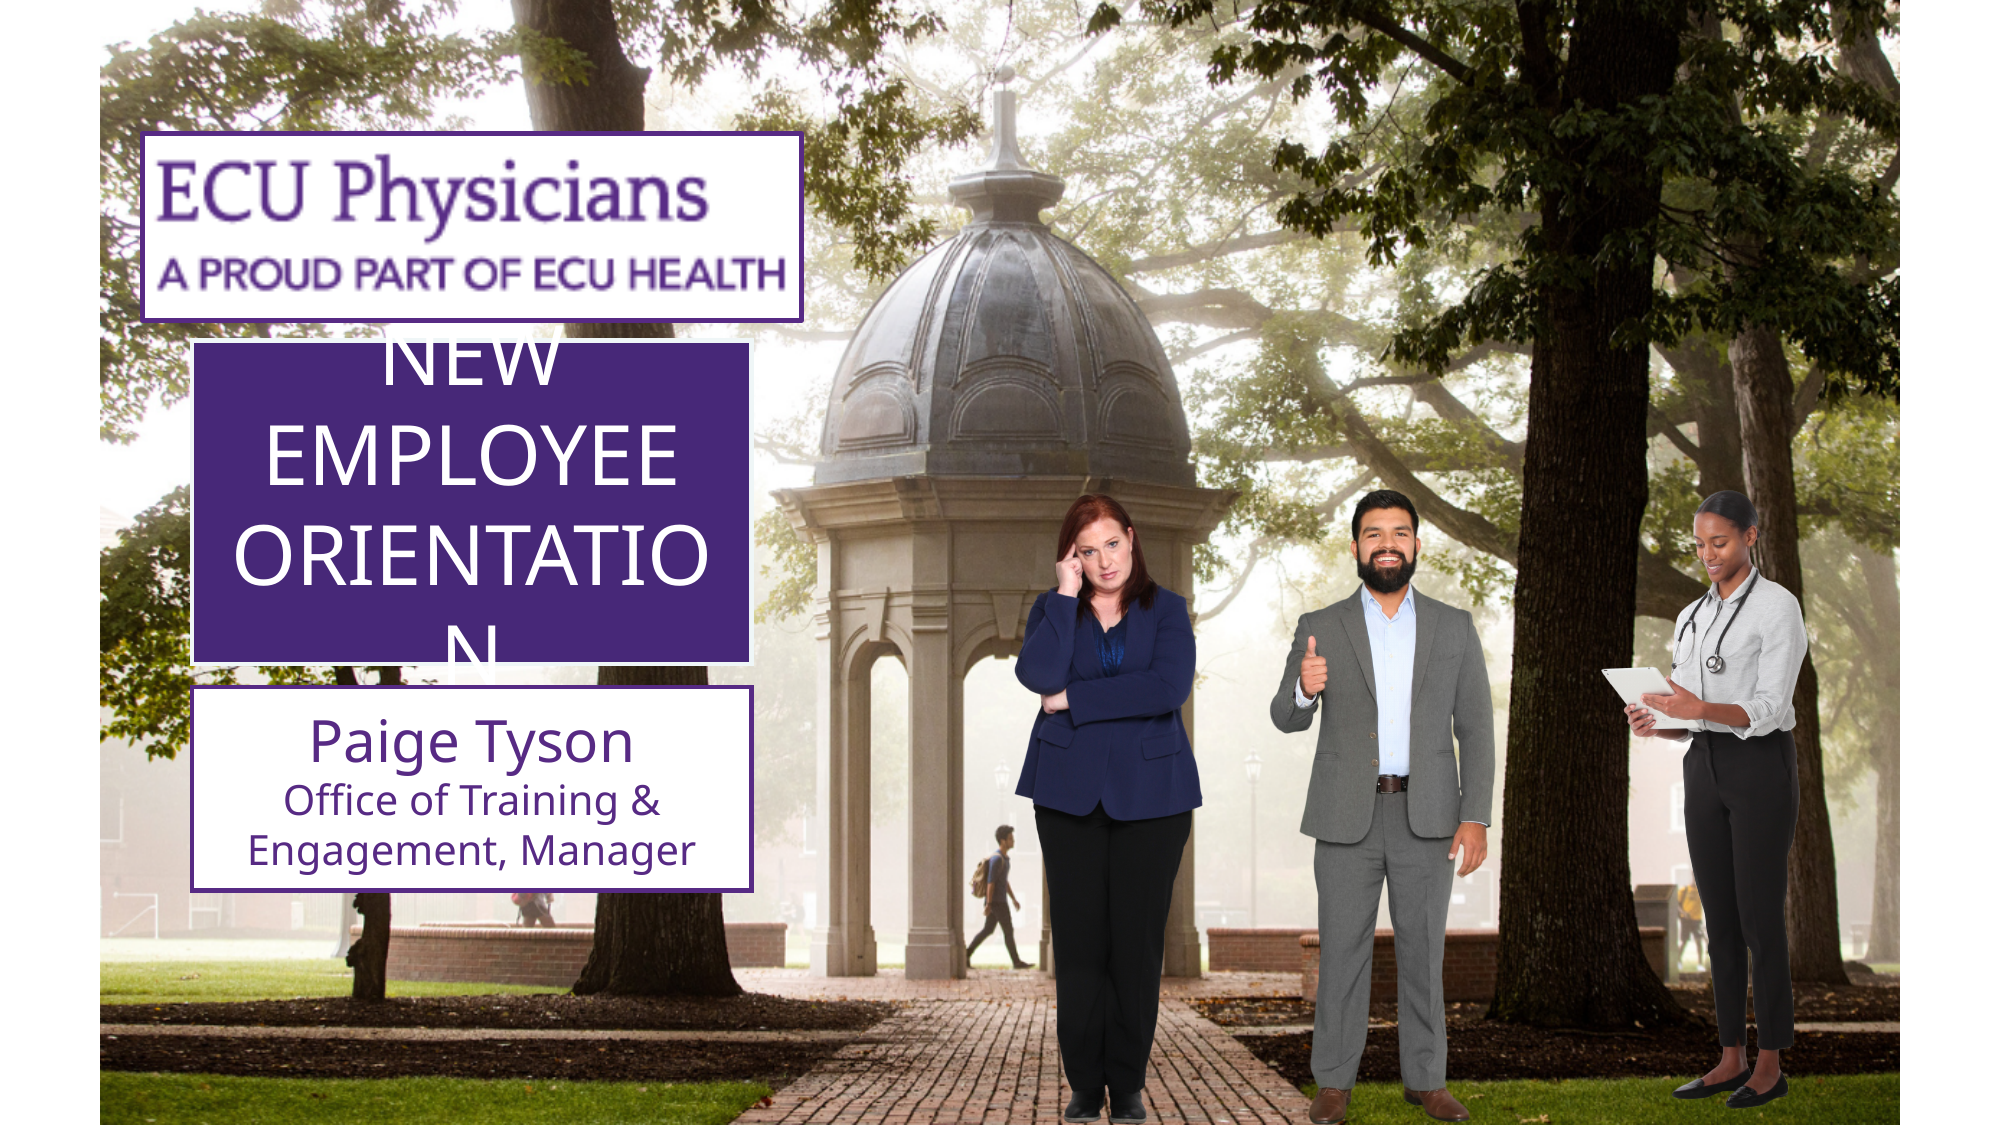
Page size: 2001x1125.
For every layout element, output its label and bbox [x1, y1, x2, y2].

picture [100, 0, 1900, 1125]
